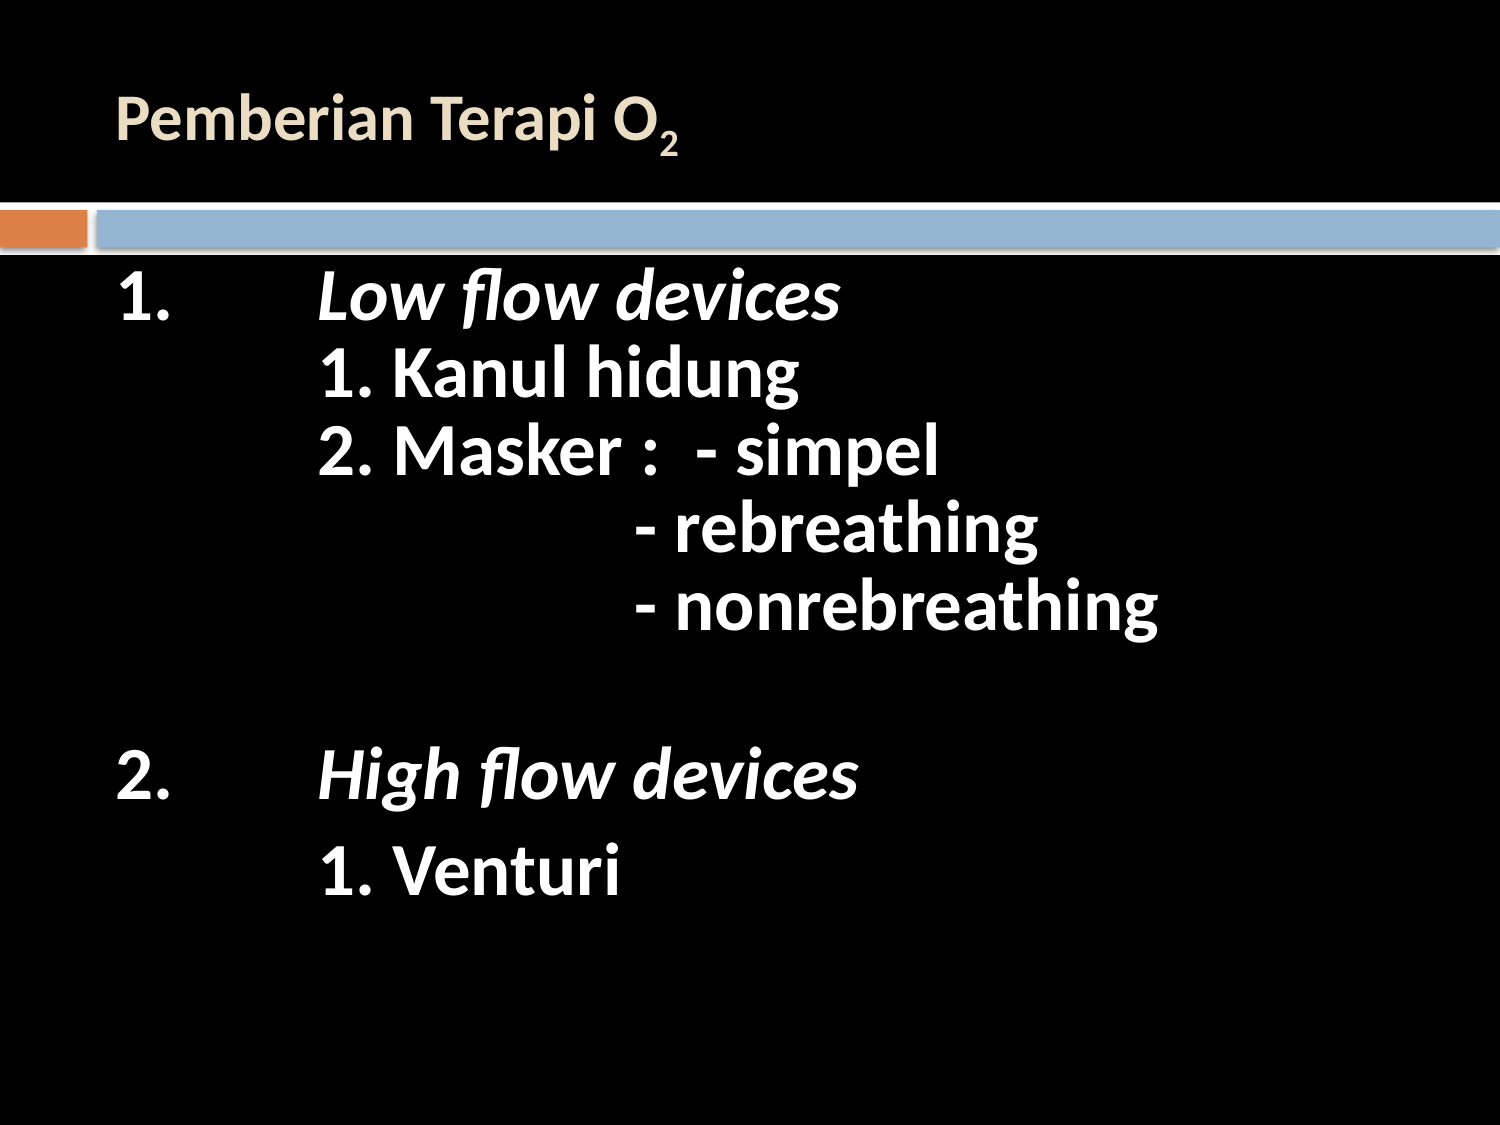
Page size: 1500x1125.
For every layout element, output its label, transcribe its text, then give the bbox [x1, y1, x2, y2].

title Pemberian Terapi O2 [100, 37, 1438, 200]
list 1. Low flow devices 1. Kanul hidung 2. Masker : - simpel - rebreathing - nonrebreathing 2. High flow devices 1. Venturi [100, 262, 1438, 1000]
